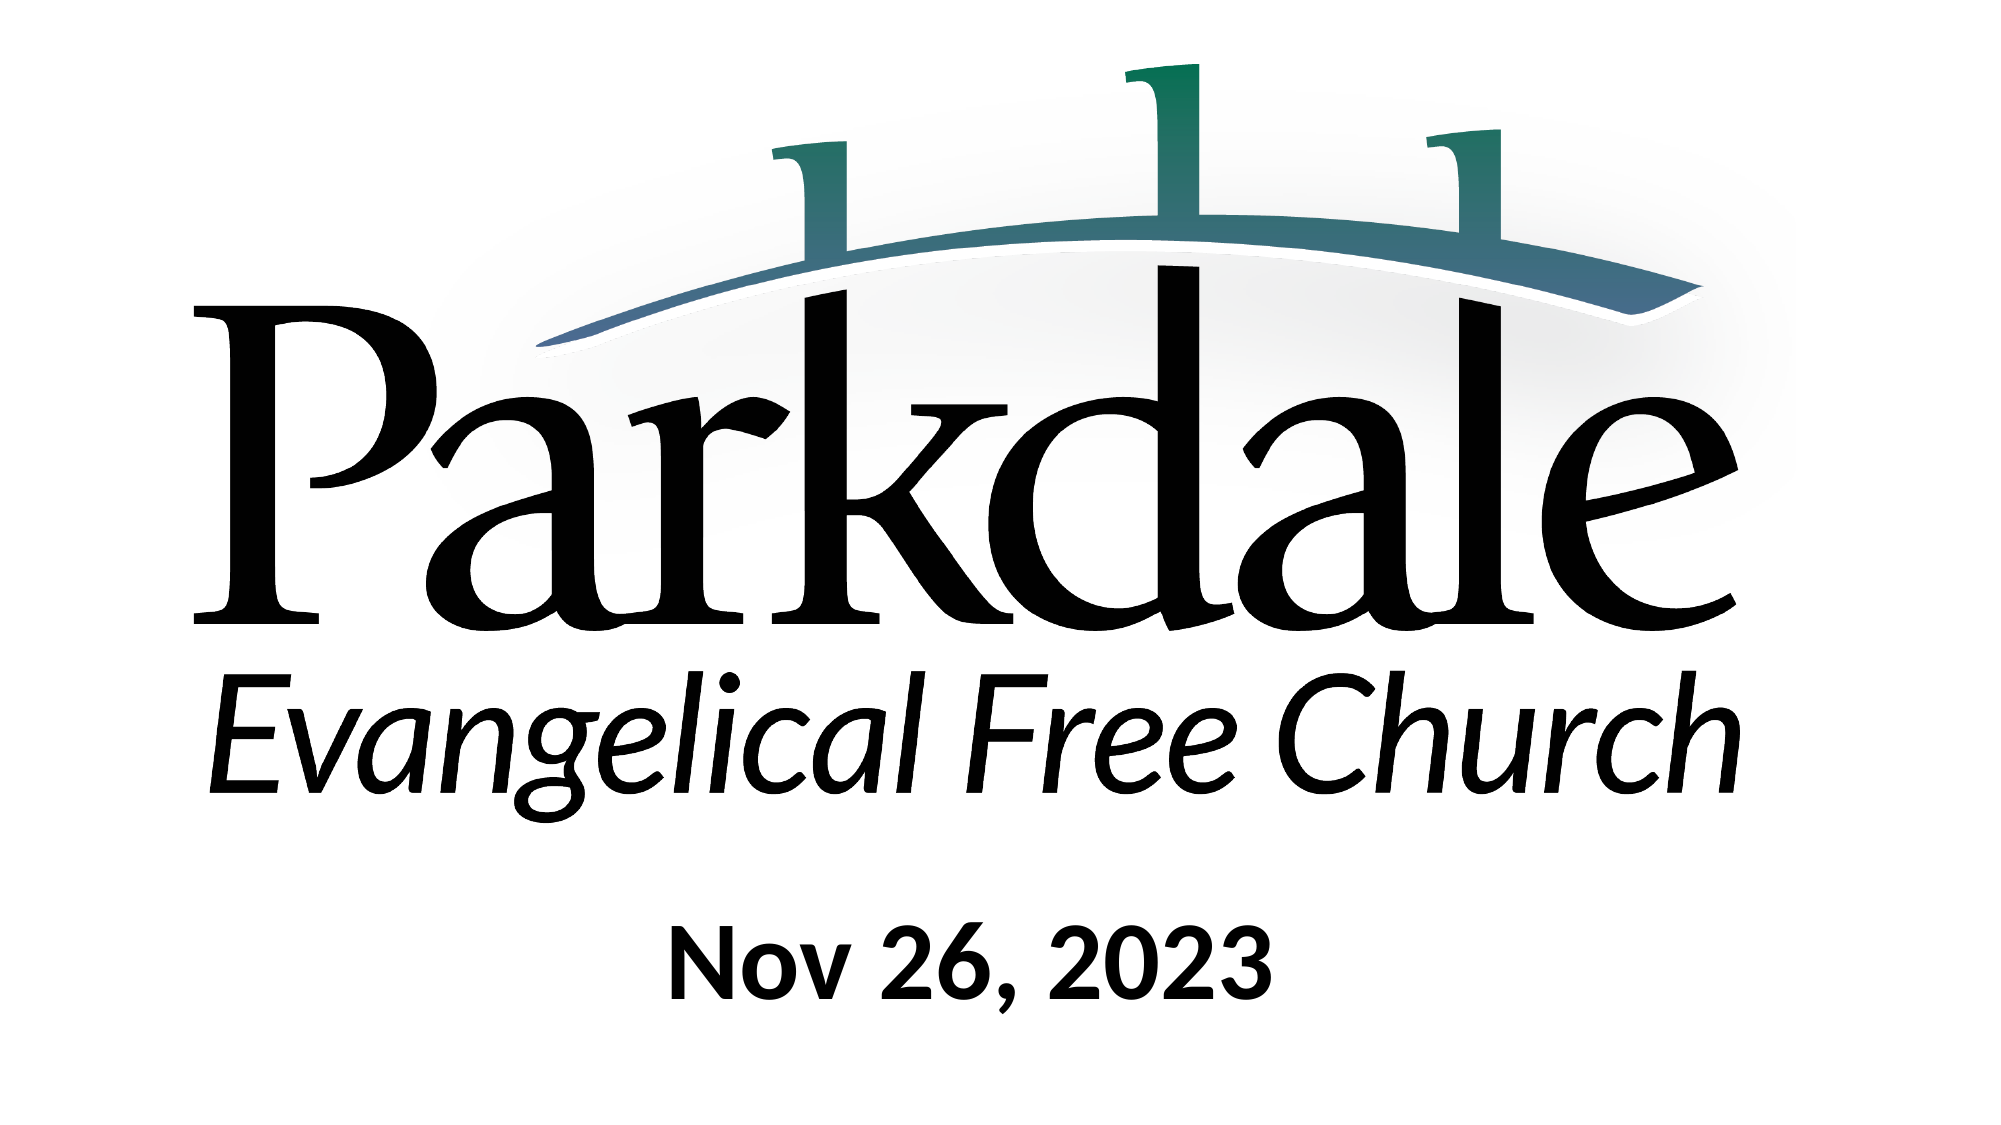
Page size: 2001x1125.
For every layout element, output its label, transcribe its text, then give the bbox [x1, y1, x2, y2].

picture [145, 64, 1796, 835]
subtitle Nov 26, 2023 [220, 894, 1721, 1107]
